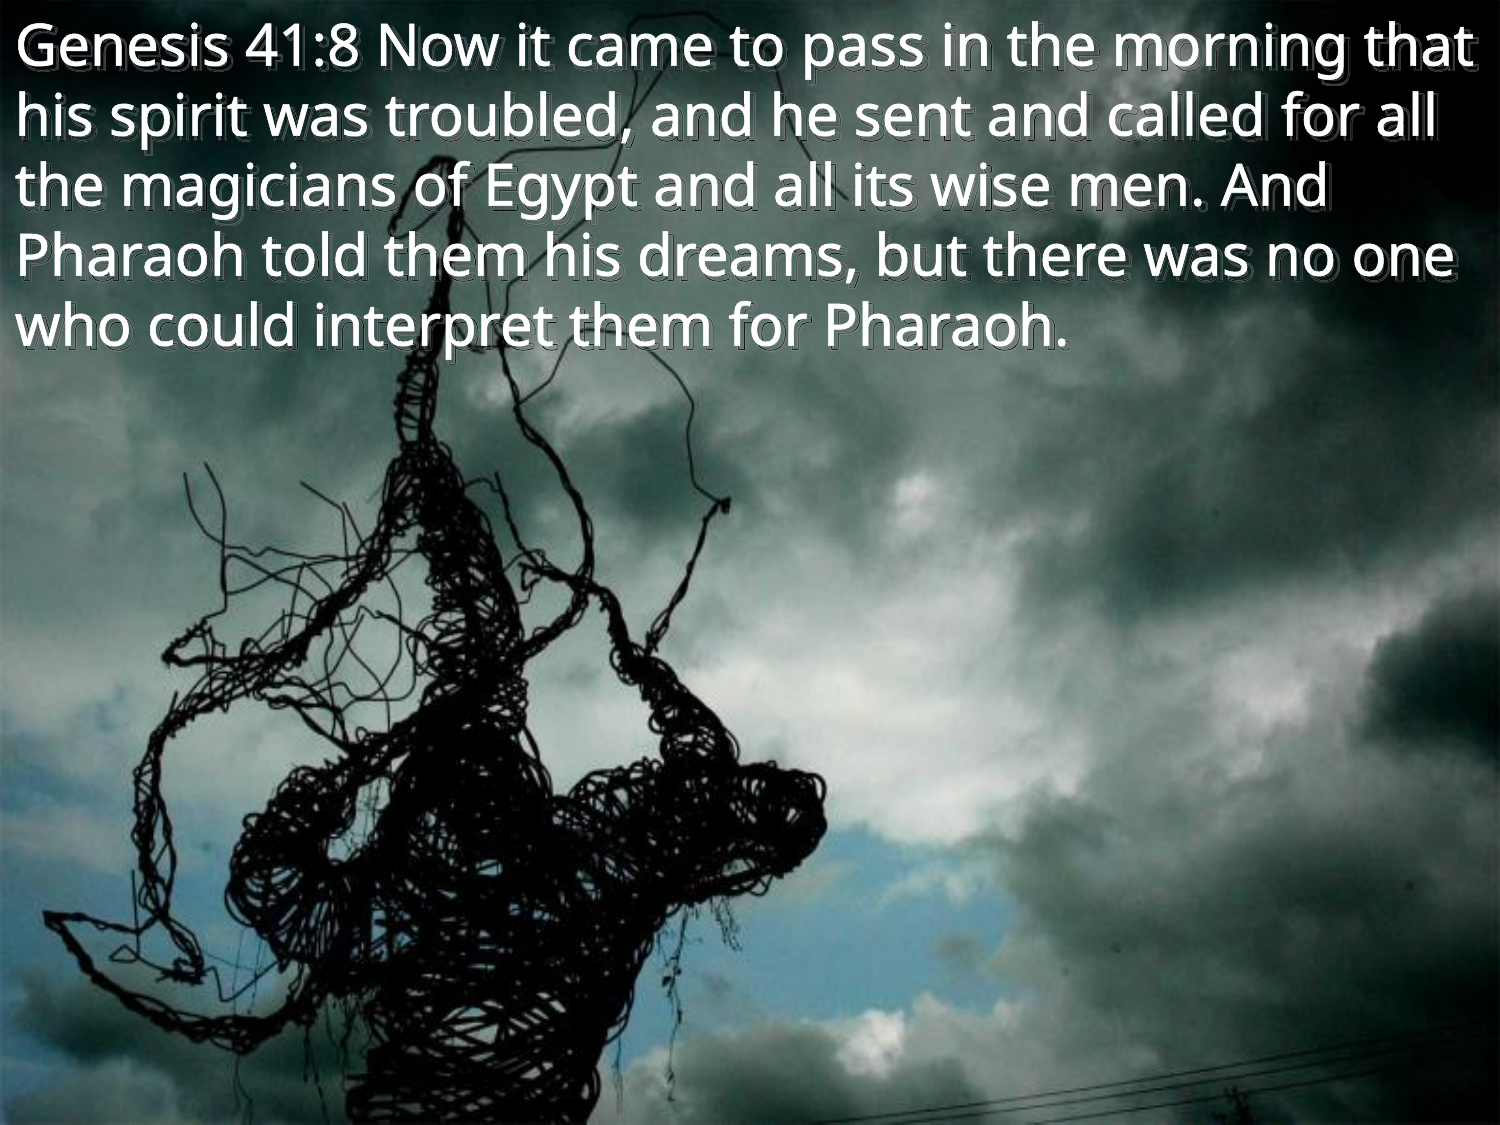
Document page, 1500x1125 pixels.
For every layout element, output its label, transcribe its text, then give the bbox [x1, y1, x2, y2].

text_box Genesis 41:8 Now it came to pass in the morning that his spirit was troubled, and he sent and called for all the magicians of Egypt and all its wise men. And Pharaoh told them his dreams, but there was no one who could interpret them for Pharaoh. [0, 0, 1500, 365]
picture [0, 365, 1500, 1125]
